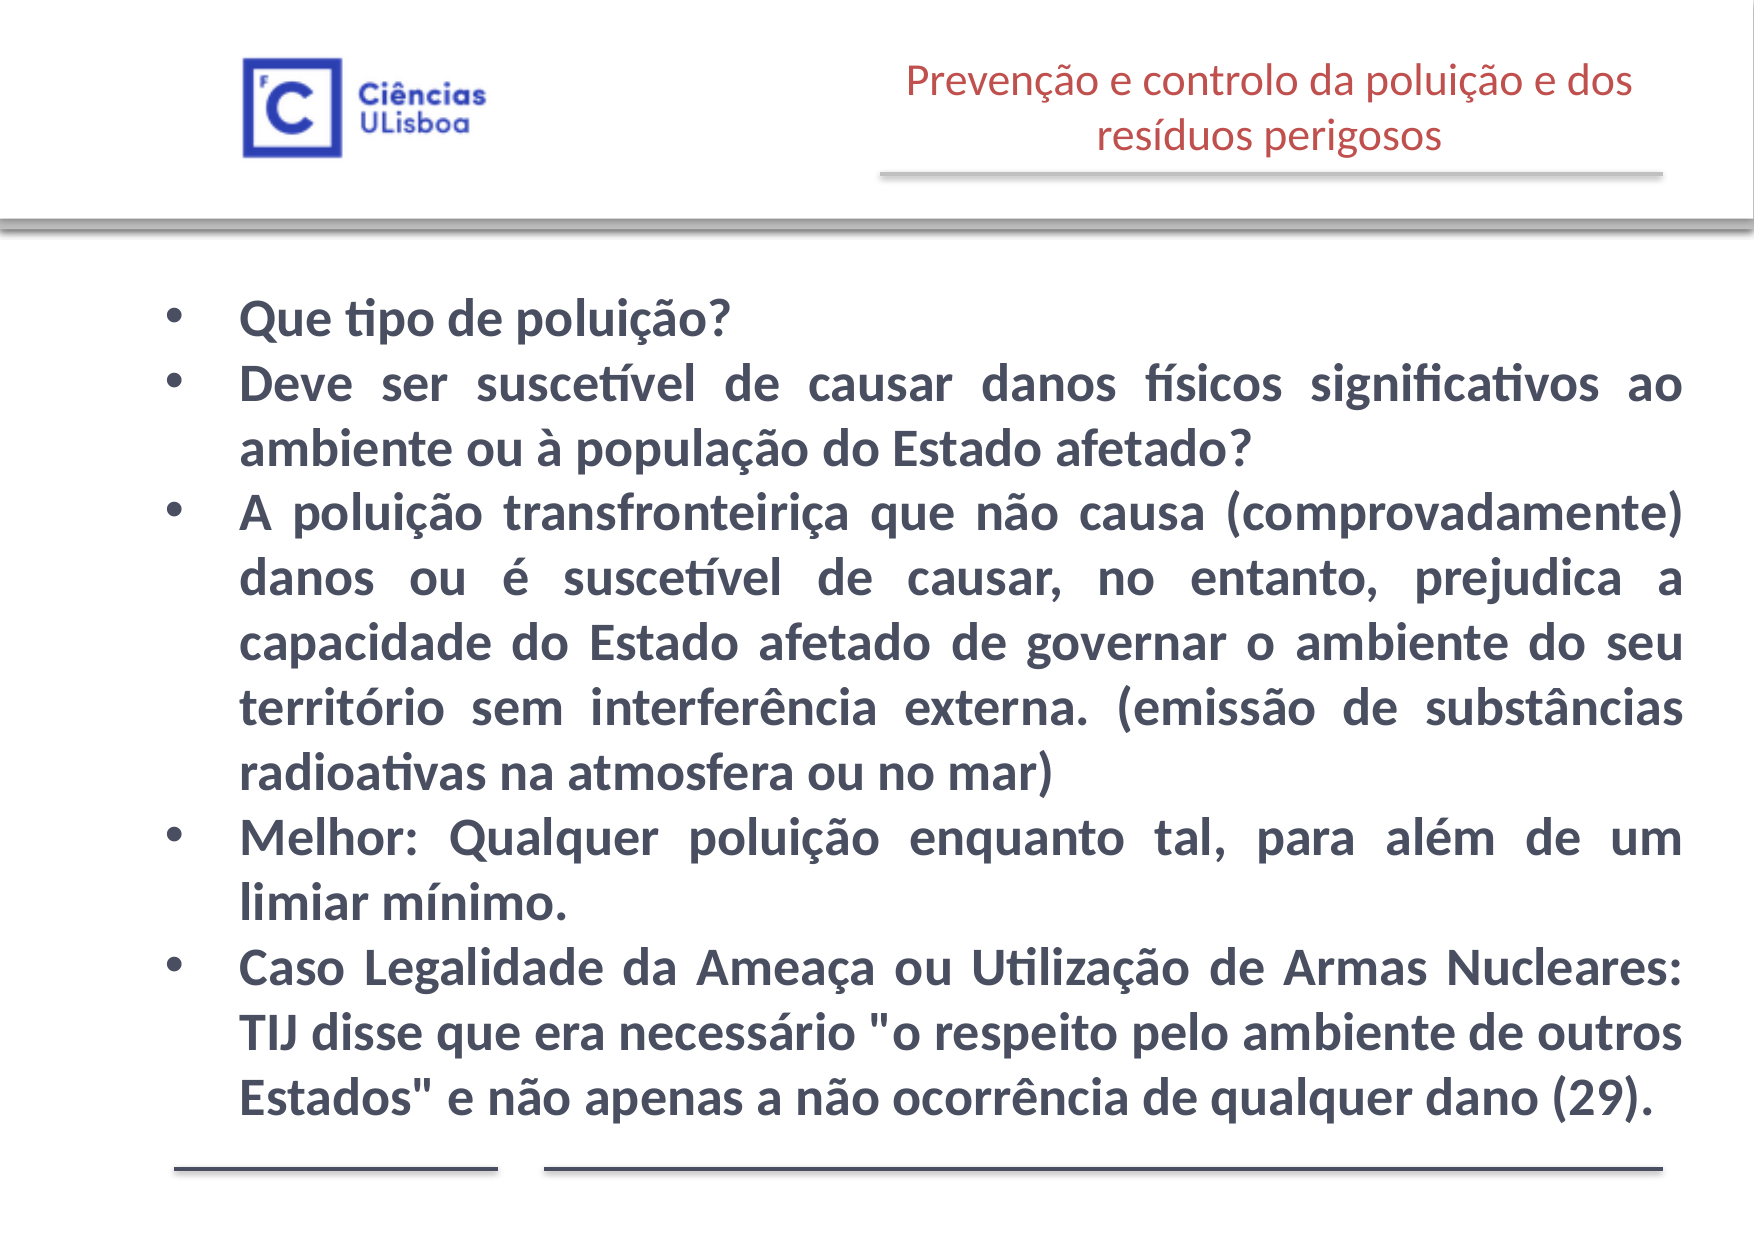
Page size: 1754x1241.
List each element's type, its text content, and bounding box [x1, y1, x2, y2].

text_box [0, 0, 1754, 219]
text_box Que tipo de poluição? Deve ser suscetível de causar danos físicos significativos ao ambiente ou à população do Estado afetado? A poluição transfronteiriça que não causa (comprovadamente) danos ou é suscetível de causar, no entanto, prejudica a capacidade do Estado afetado de governar o ambiente do seu território sem interferência externa. (emissão de substâncias radioativas na atmosfera ou no mar) Melhor: Qualquer poluição enquanto tal, para além de um limiar mínimo. Caso Legalidade da Ameaça ou Utilização de Armas Nucleares: TIJ disse que era necessário "o respeito pelo ambiente de outros Estados" e não apenas a não ocorrência de qualquer dano (29). [90, 241, 1701, 1134]
picture [214, 27, 516, 186]
text_box Prevenção e controlo da poluição e dos resíduos perigosos [876, 41, 1663, 167]
